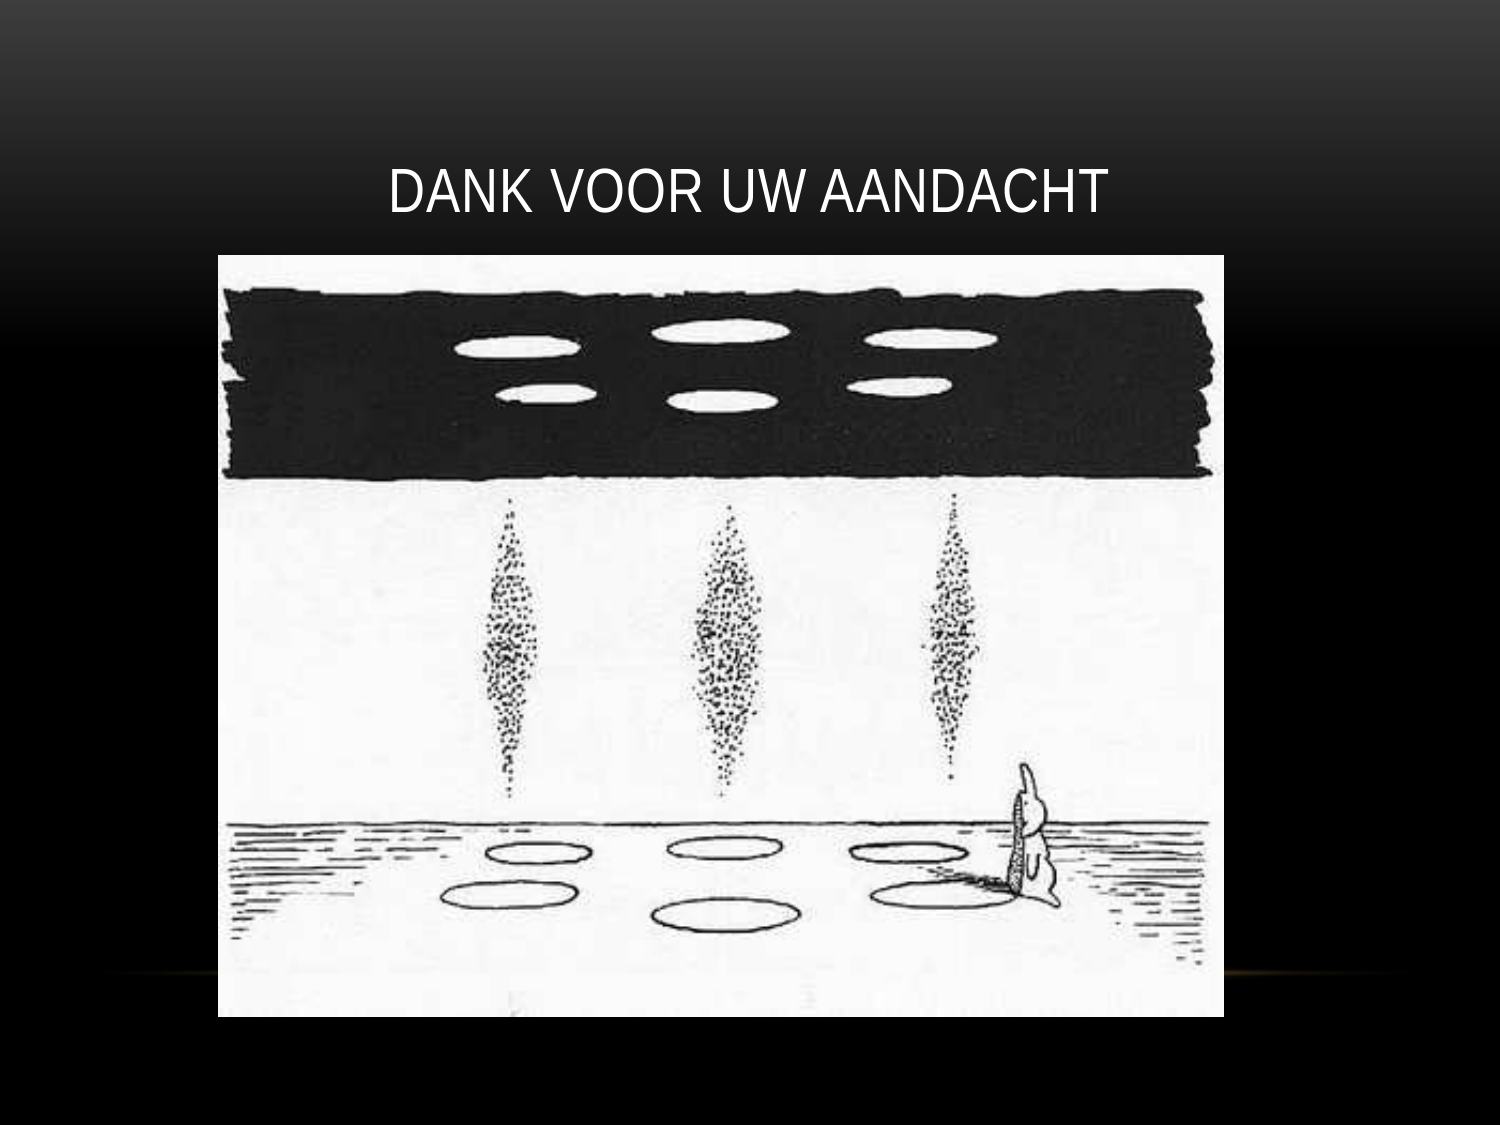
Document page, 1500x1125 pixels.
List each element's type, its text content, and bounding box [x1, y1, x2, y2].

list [218, 255, 1224, 1017]
title Dank voor uw aandacht [99, 45, 1400, 233]
picture [0, 0, 1500, 1125]
